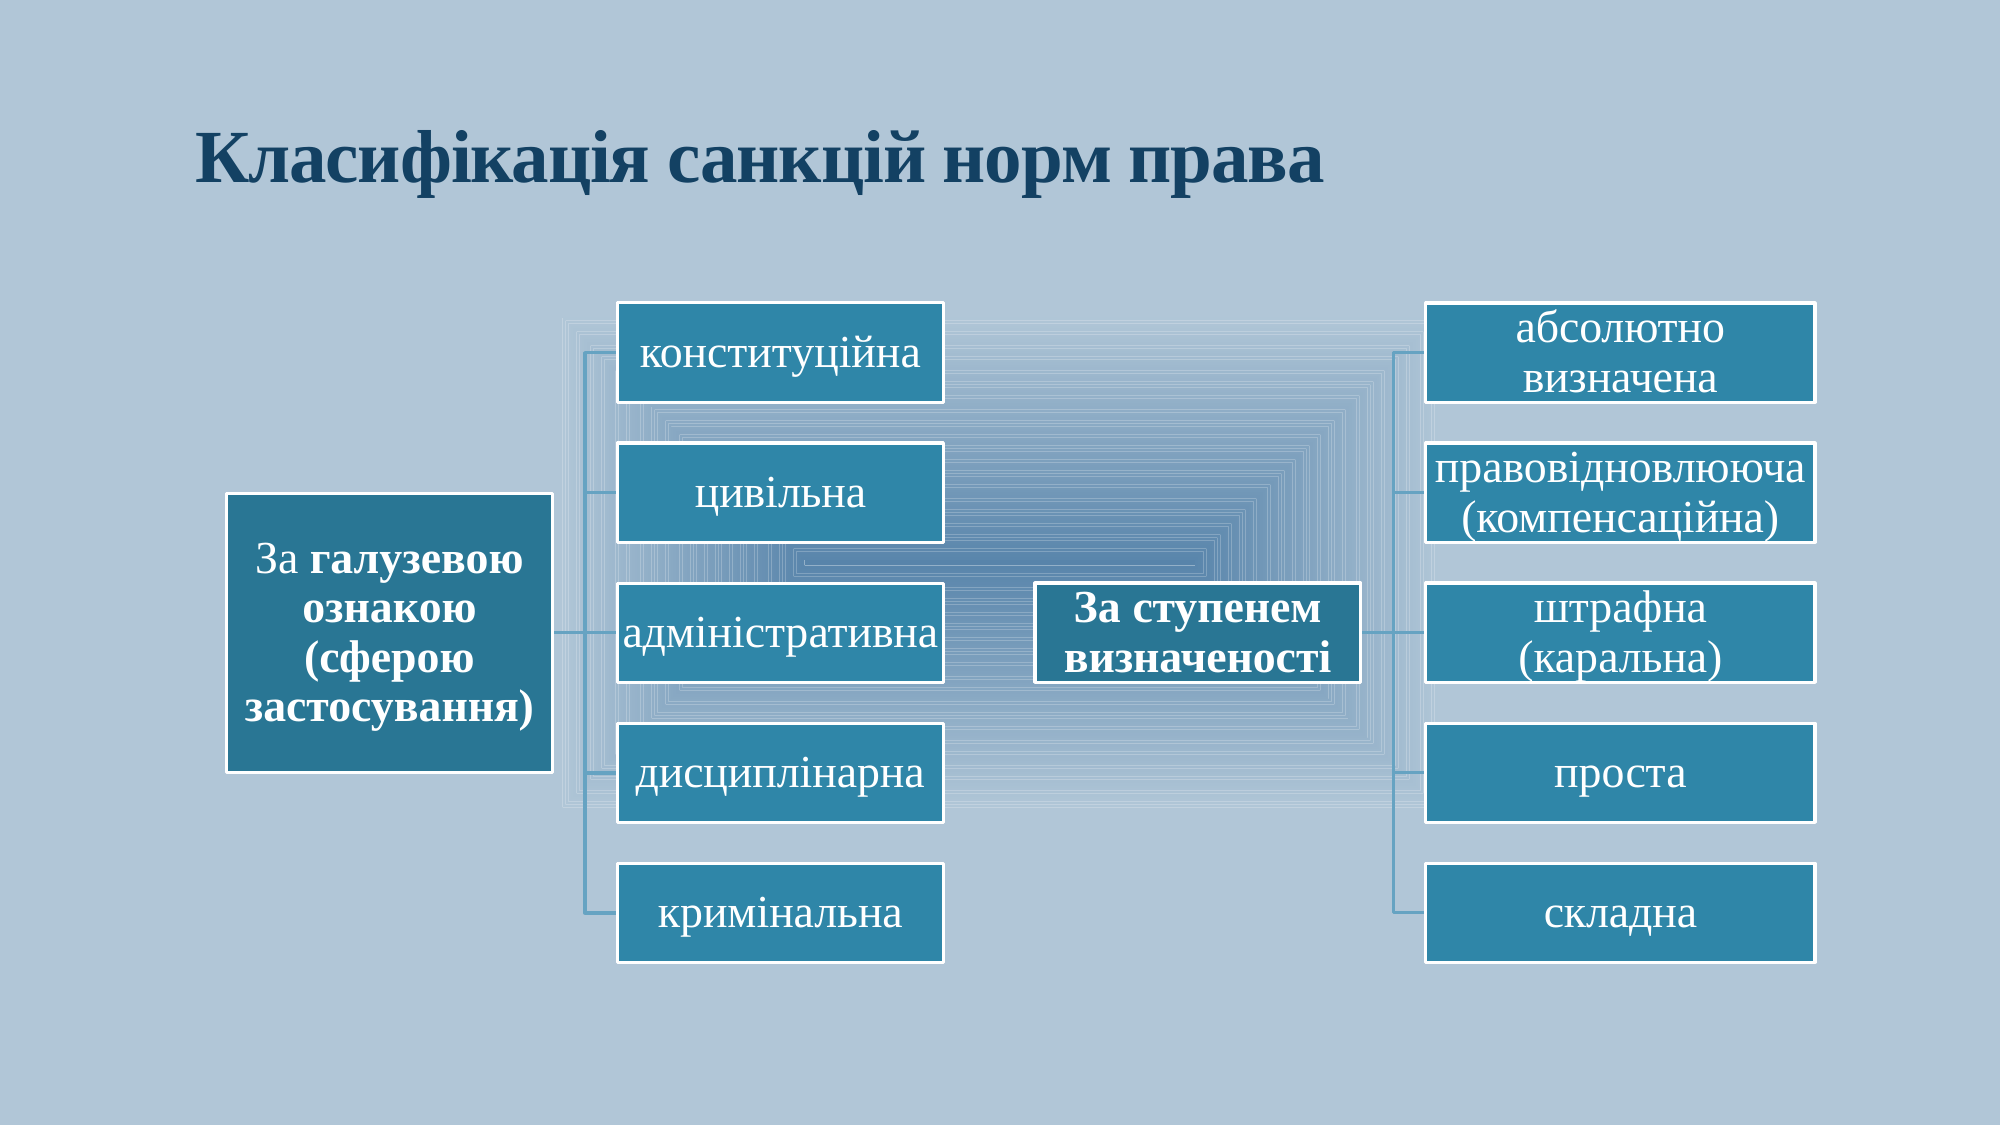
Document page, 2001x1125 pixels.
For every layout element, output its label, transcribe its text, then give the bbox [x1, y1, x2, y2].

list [1019, 302, 1831, 964]
title Класифікація санкцій норм права [179, 81, 1830, 206]
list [179, 302, 991, 964]
